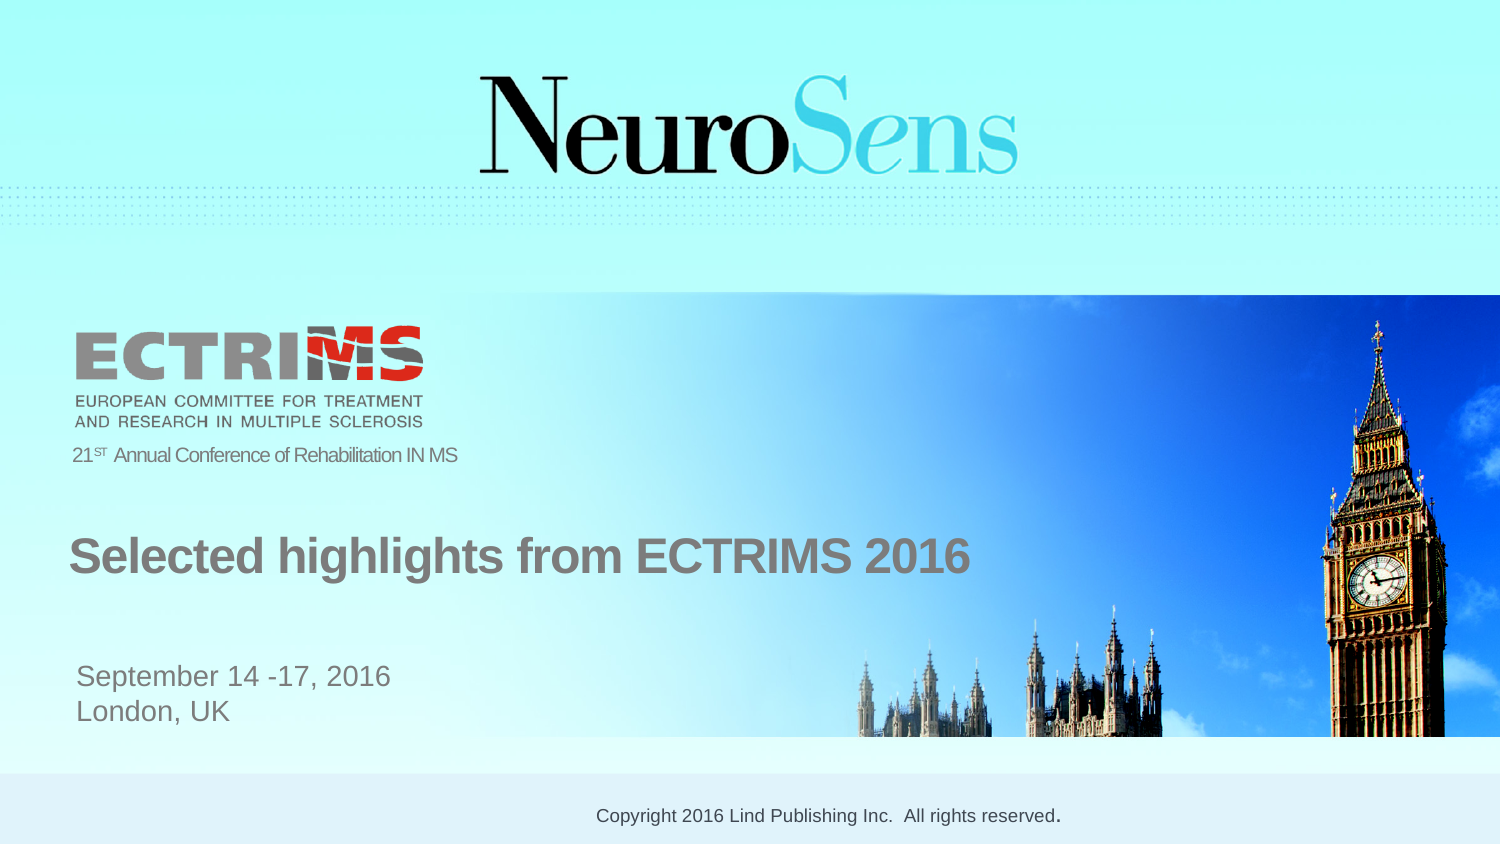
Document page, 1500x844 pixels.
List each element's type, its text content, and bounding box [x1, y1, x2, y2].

picture [0, 0, 1500, 773]
text_box 21ST Annual Conference of Rehabilitation IN MS [57, 434, 473, 475]
text_box September 14 -17, 2016 London, UK [61, 650, 640, 736]
text_box Copyright 2016 Lind Publishing Inc. All rights reserved. [581, 789, 1500, 835]
text_box Selected highlights from ECTRIMS 2016 [53, 515, 987, 591]
